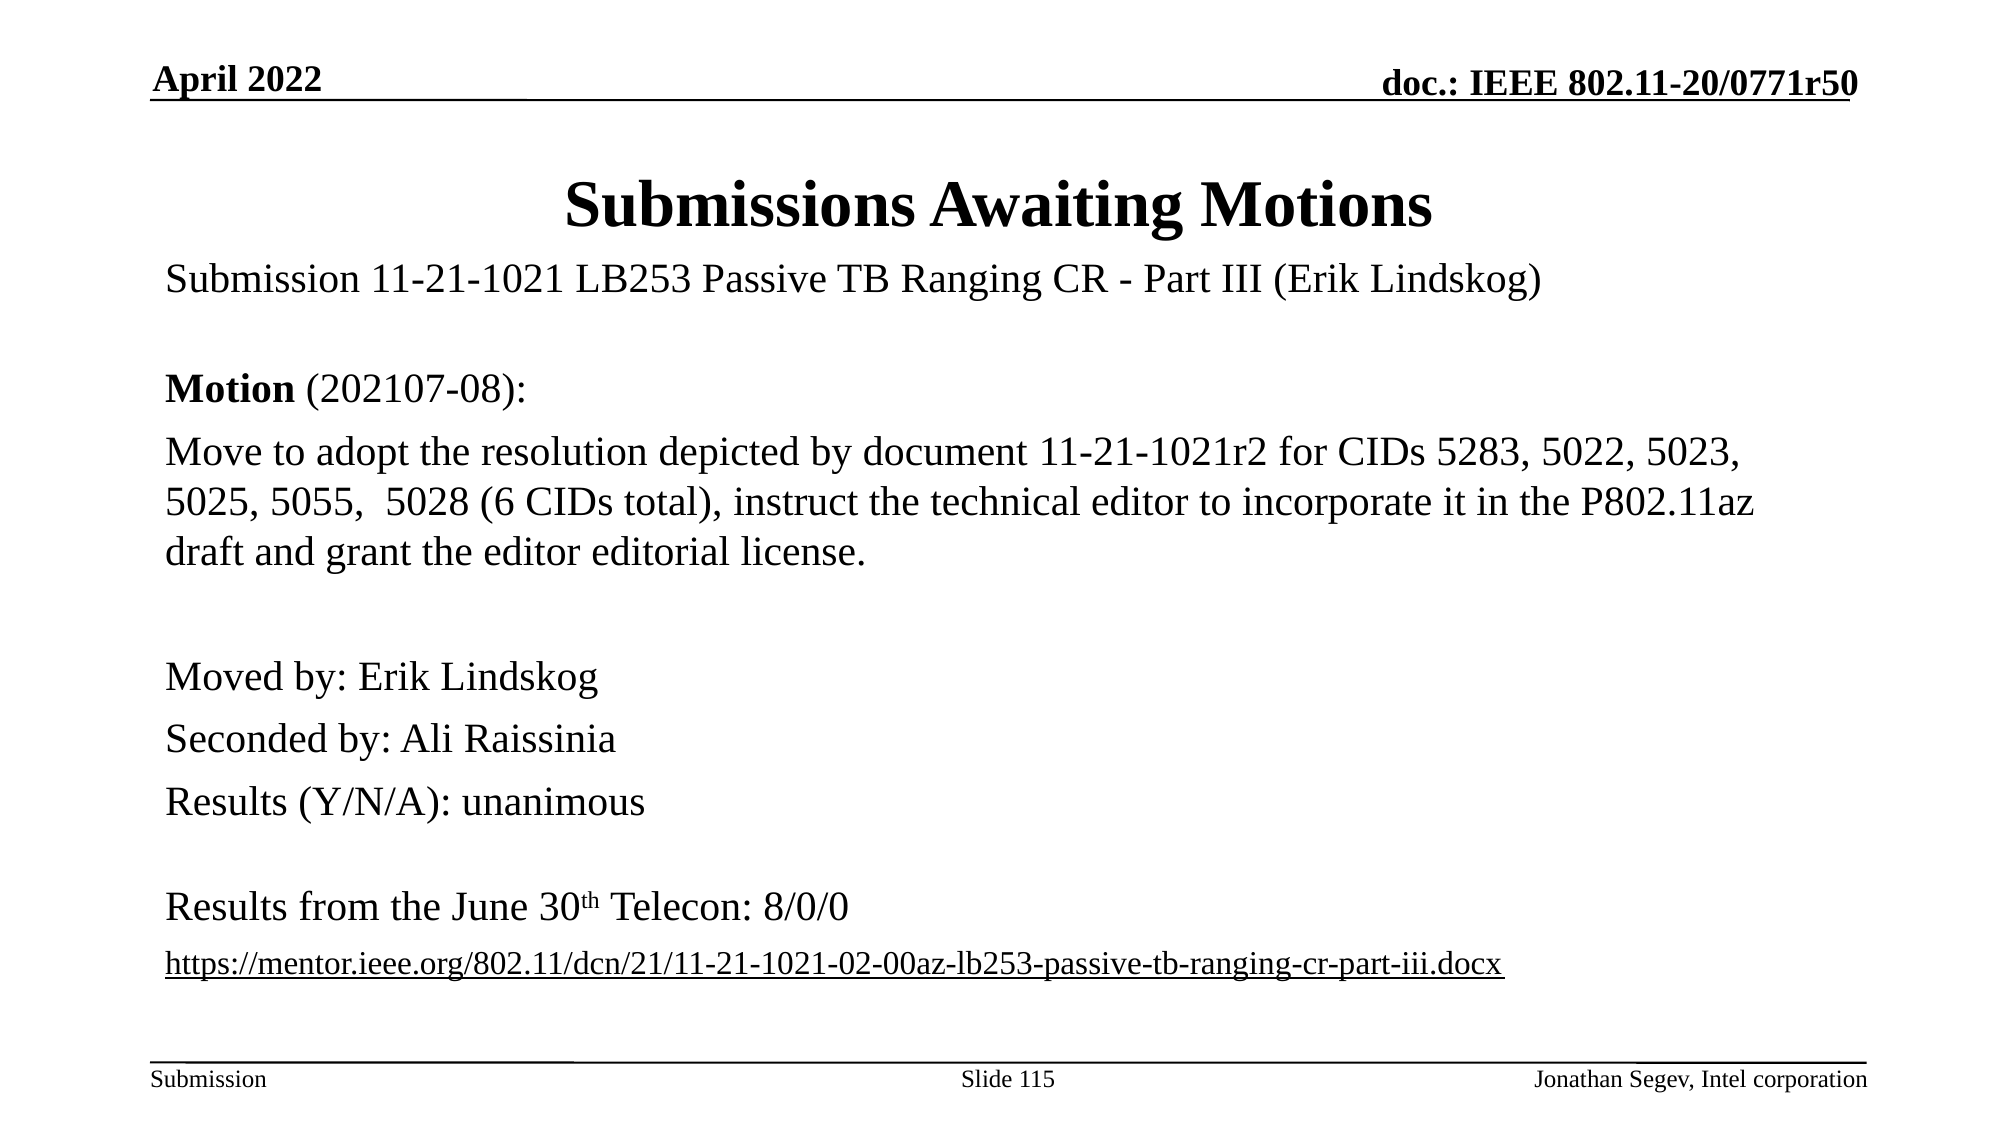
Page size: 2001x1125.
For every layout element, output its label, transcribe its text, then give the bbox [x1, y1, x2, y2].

footer Jonathan Segev, Intel corporation [1171, 1061, 1869, 1093]
slide_number Slide 115 [950, 1061, 1067, 1123]
list Submission 11-21-1021 LB253 Passive TB Ranging CR - Part III (Erik Lindskog) Motion (202107-08): Move to adopt the resolution depicted by document 11-21-1021r2 for CIDs 5283, 5022, 5023, 5025, 5055, 5028 (6 CIDs total), instruct the technical editor to incorporate it in the P802.11az draft and grant the editor editorial license. Moved by: Erik Lindskog Seconded by: Ali Raissinia Results (Y/N/A): unanimous Results from the June 30th Telecon: 8/0/0 https://mentor.ieee.org/802.11/dcn/21/11-21-1021-02-00az-lb253-passive-tb-ranging-cr-part-iii.docx [149, 243, 1850, 1000]
title Submissions Awaiting Motions [149, 112, 1850, 243]
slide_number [152, 54, 563, 100]
